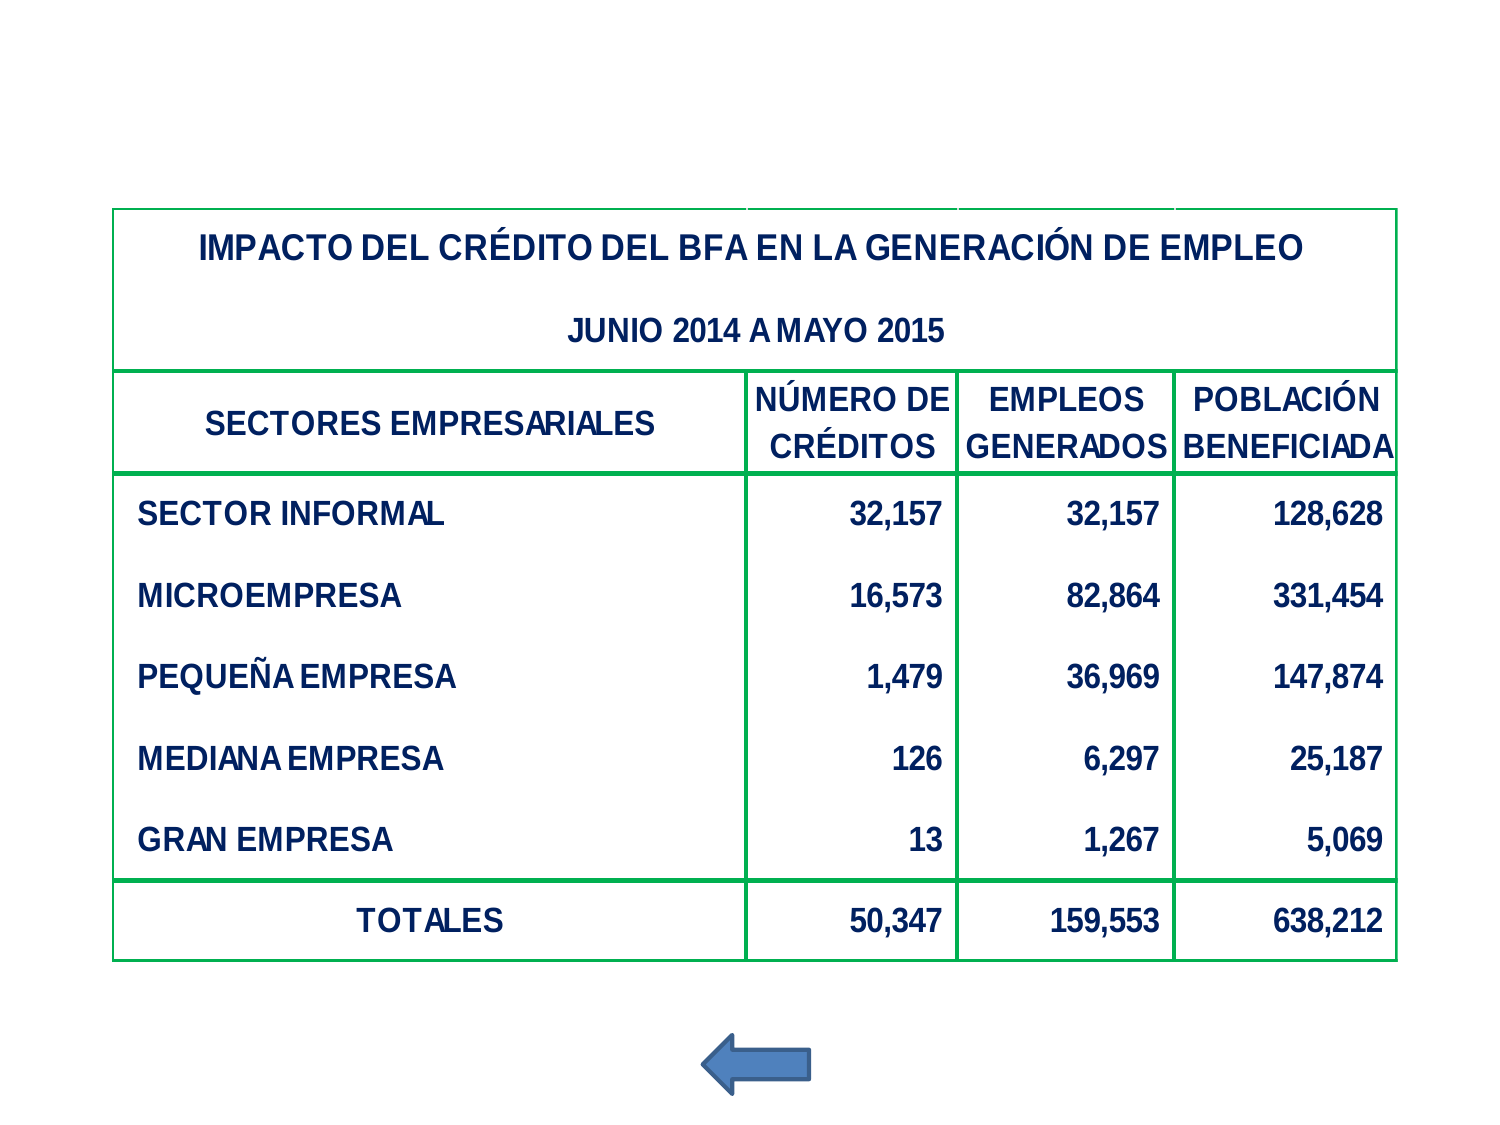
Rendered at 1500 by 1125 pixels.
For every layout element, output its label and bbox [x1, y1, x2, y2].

text_box [700, 1033, 812, 1096]
picture [111, 207, 1400, 965]
